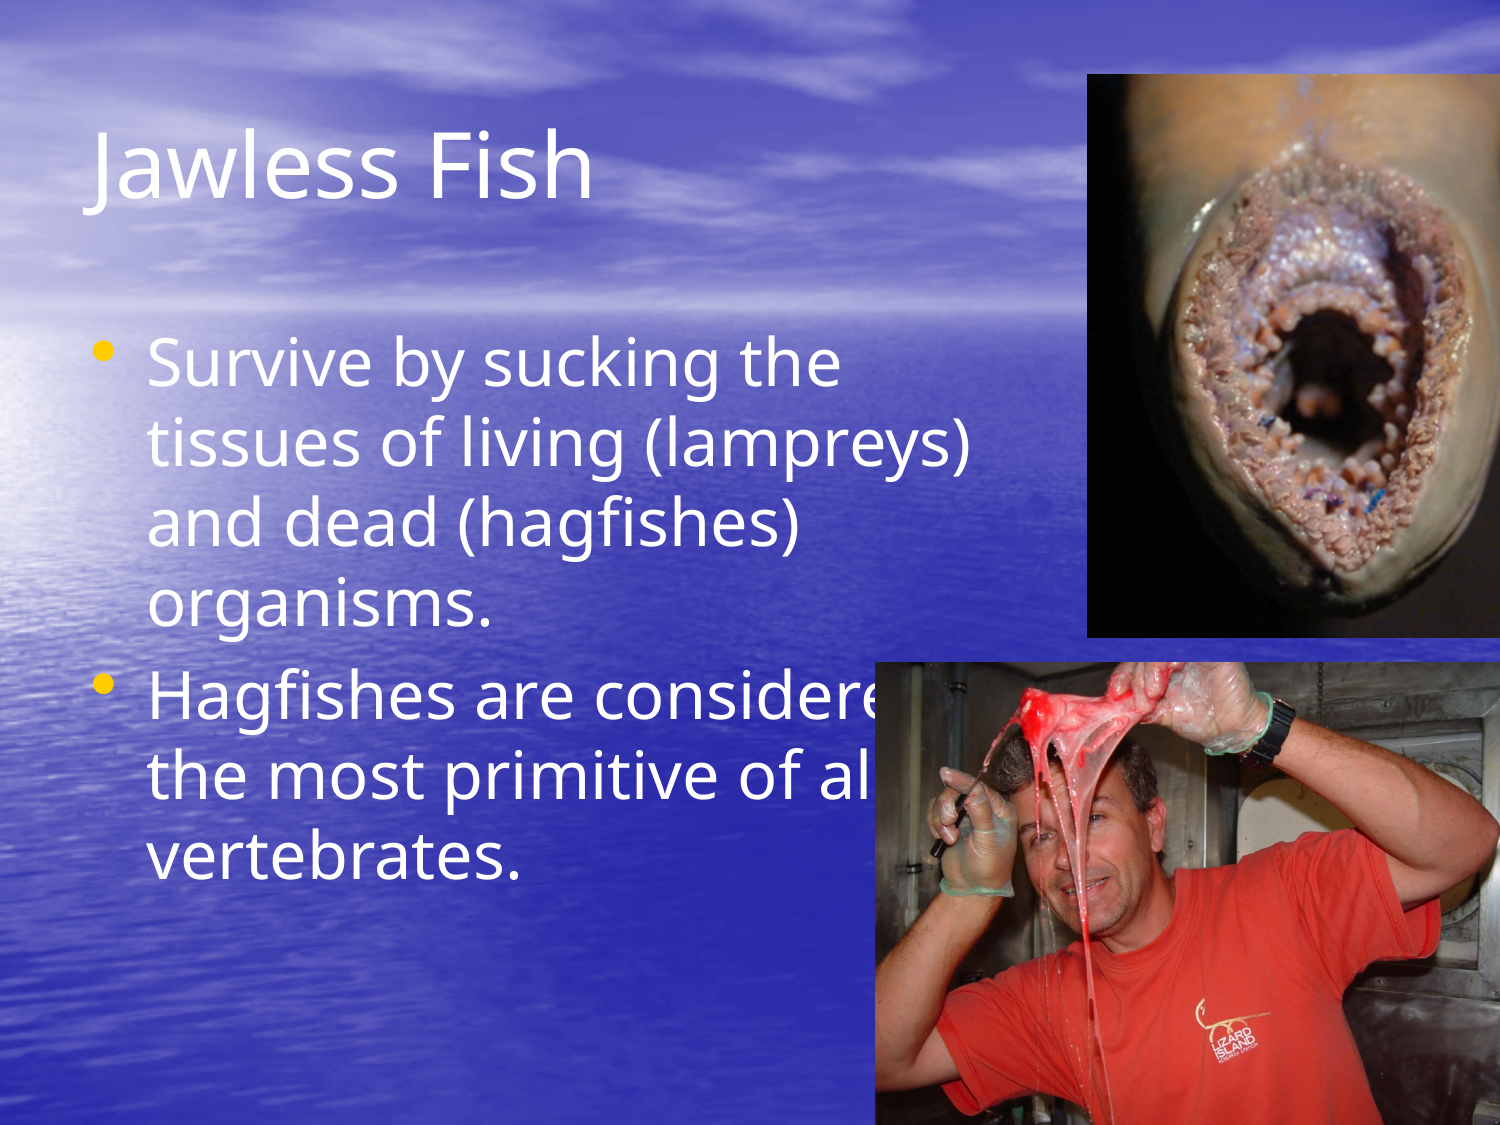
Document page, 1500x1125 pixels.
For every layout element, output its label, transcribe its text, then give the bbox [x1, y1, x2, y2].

picture [874, 662, 1500, 1125]
title Jawless Fish [74, 47, 1426, 276]
list Survive by sucking the tissues of living (lampreys) and dead (hagfishes) organisms. Hagfishes are considered the most primitive of all vertebrates. [74, 312, 1051, 1051]
picture [1087, 74, 1500, 638]
